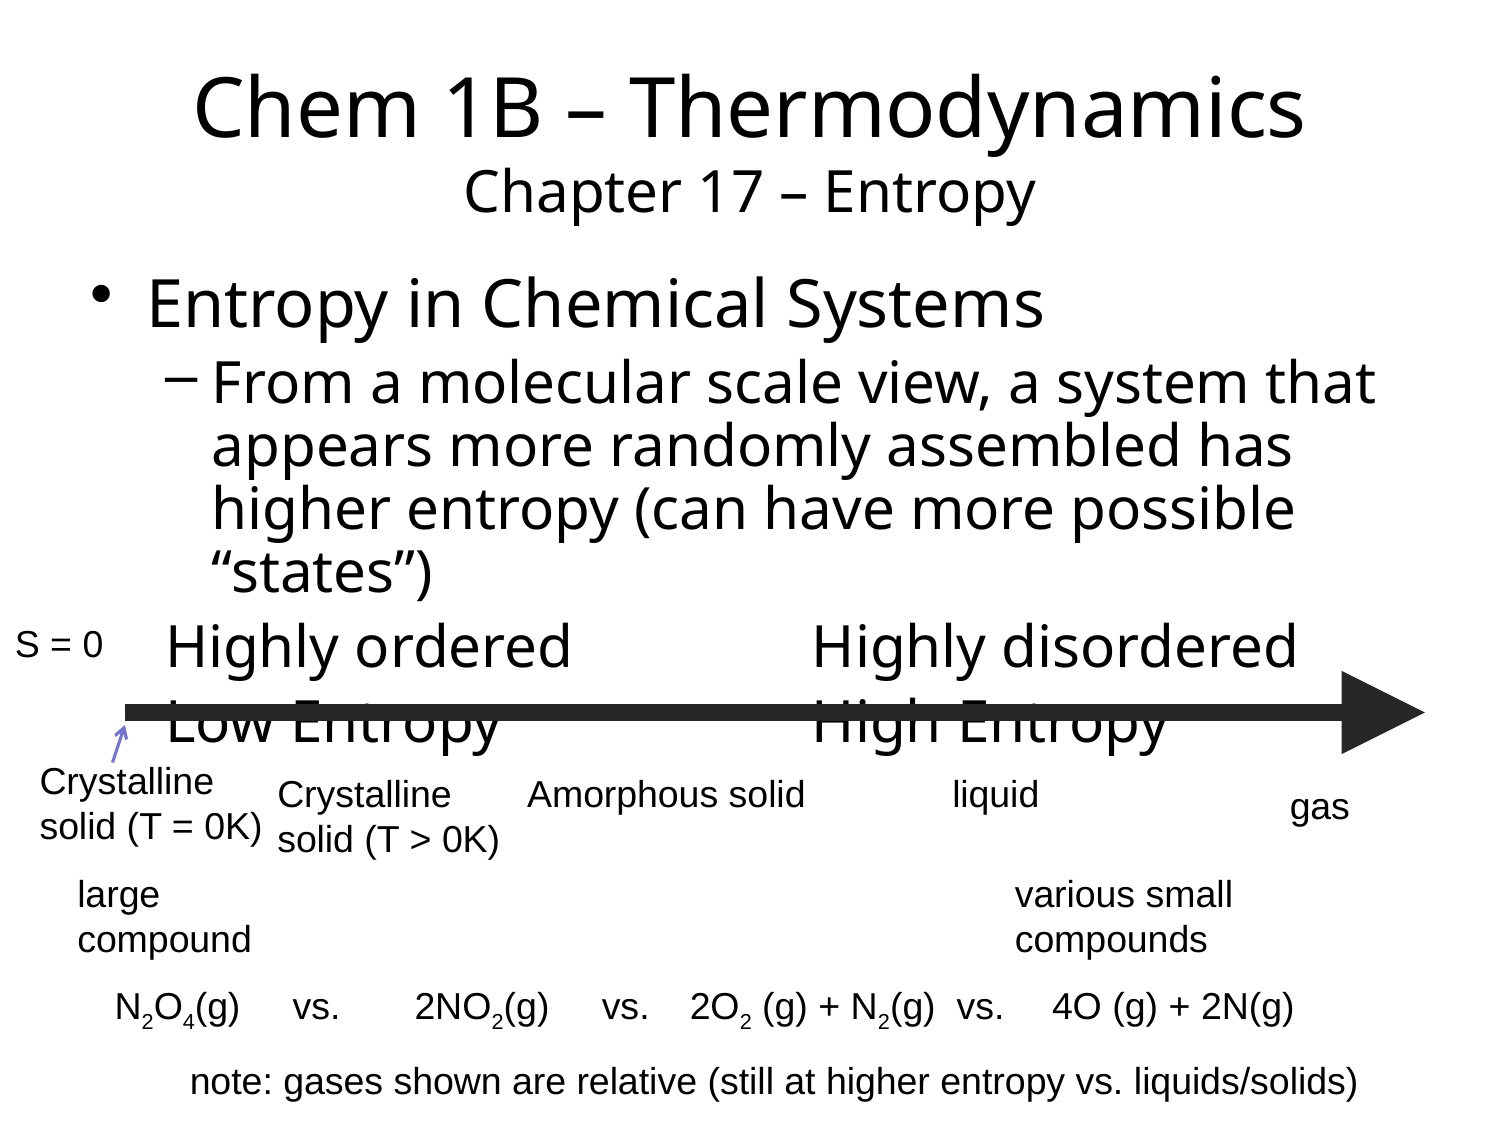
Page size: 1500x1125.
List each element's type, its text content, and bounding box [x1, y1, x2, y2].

text_box 2O2 (g) + N2(g) vs. [674, 974, 1038, 1041]
text_box large compound [62, 862, 313, 968]
text_box 2NO2(g) vs. [399, 974, 674, 1041]
list Entropy in Chemical Systems From a molecular scale view, a system that appears more randomly assembled has higher entropy (can have more possible “states”) Highly ordered Highly disordered Low Entropy High Entropy [75, 262, 1425, 700]
text_box gas [1274, 774, 1413, 835]
text_box liquid [937, 762, 1063, 823]
text_box note: gases shown are relative (still at higher entropy vs. liquids/solids) [174, 1049, 1413, 1110]
title Chem 1B – Thermodynamics Chapter 17 – Entropy [75, 45, 1425, 233]
text_box N2O4(g) vs. [99, 974, 399, 1041]
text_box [112, 724, 126, 763]
text_box Crystalline solid (T > 0K) [262, 762, 525, 868]
text_box Crystalline solid (T = 0K) [24, 749, 338, 855]
text_box Amorphous solid [525, 762, 825, 823]
text_box S = 0 [0, 612, 138, 673]
text_box 4O (g) + 2N(g) [1037, 974, 1400, 1035]
text_box various small compounds [999, 862, 1325, 968]
